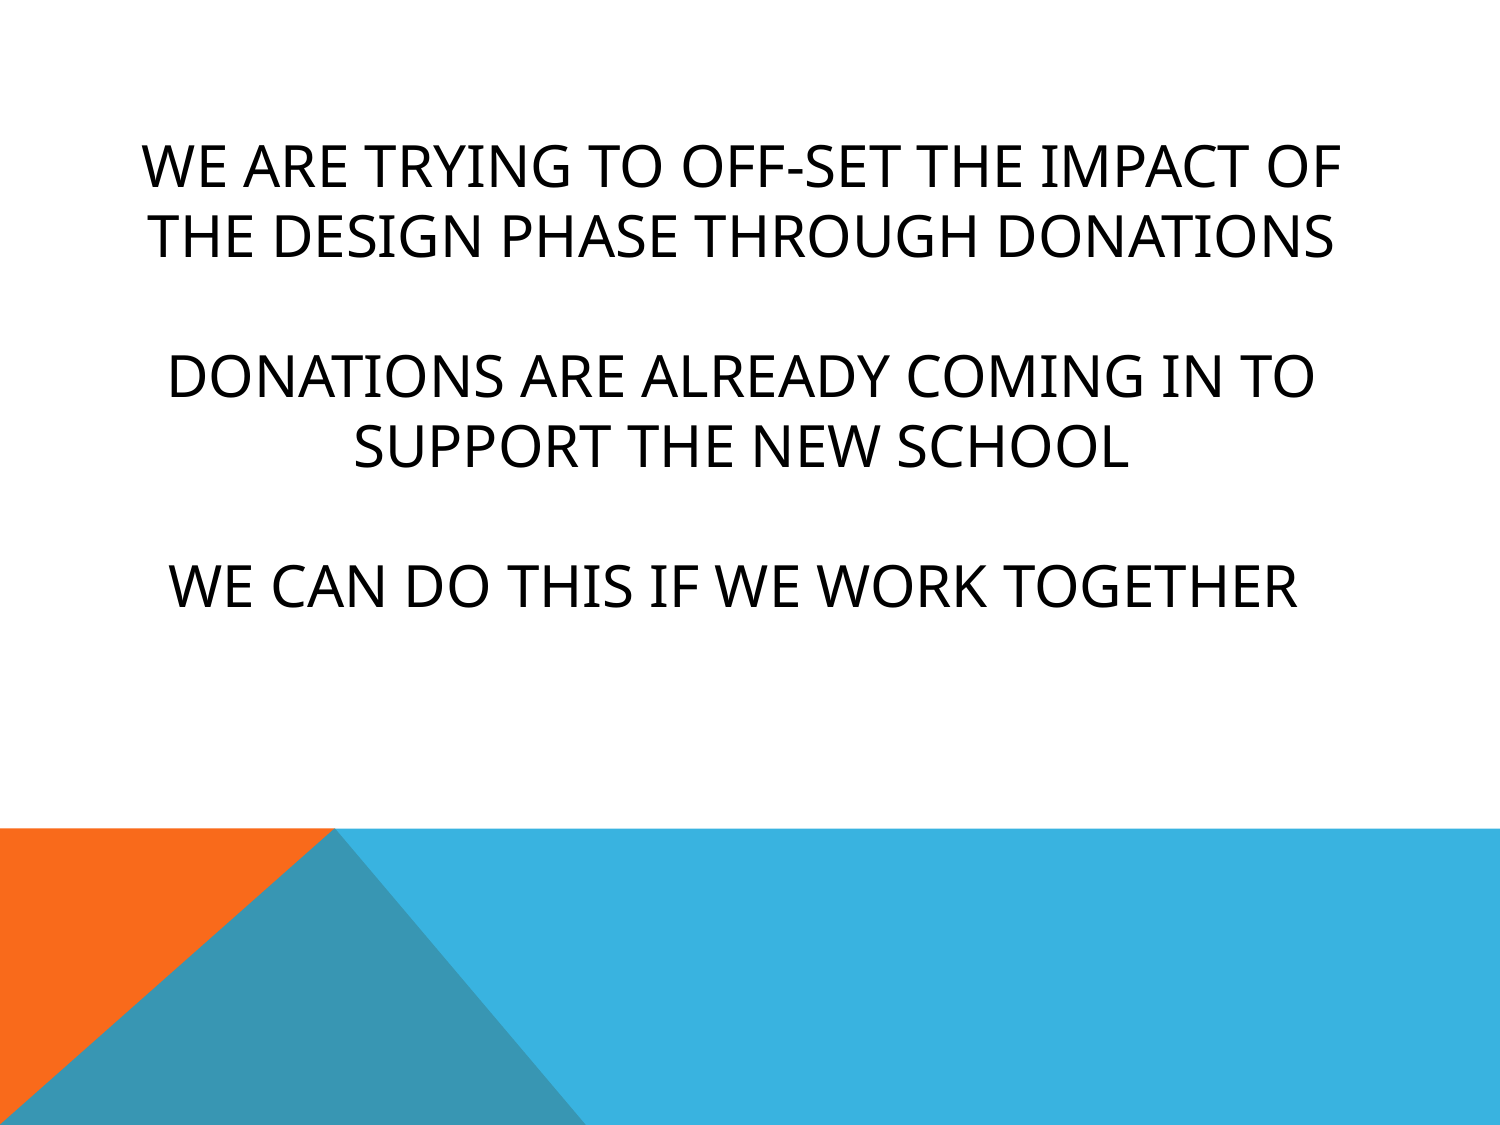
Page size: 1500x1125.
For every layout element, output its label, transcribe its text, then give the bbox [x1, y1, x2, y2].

title We are trying to off-set the impact of the design phase through donations donations are already coming in to support the new school We can do this if we work together [125, 137, 1359, 750]
